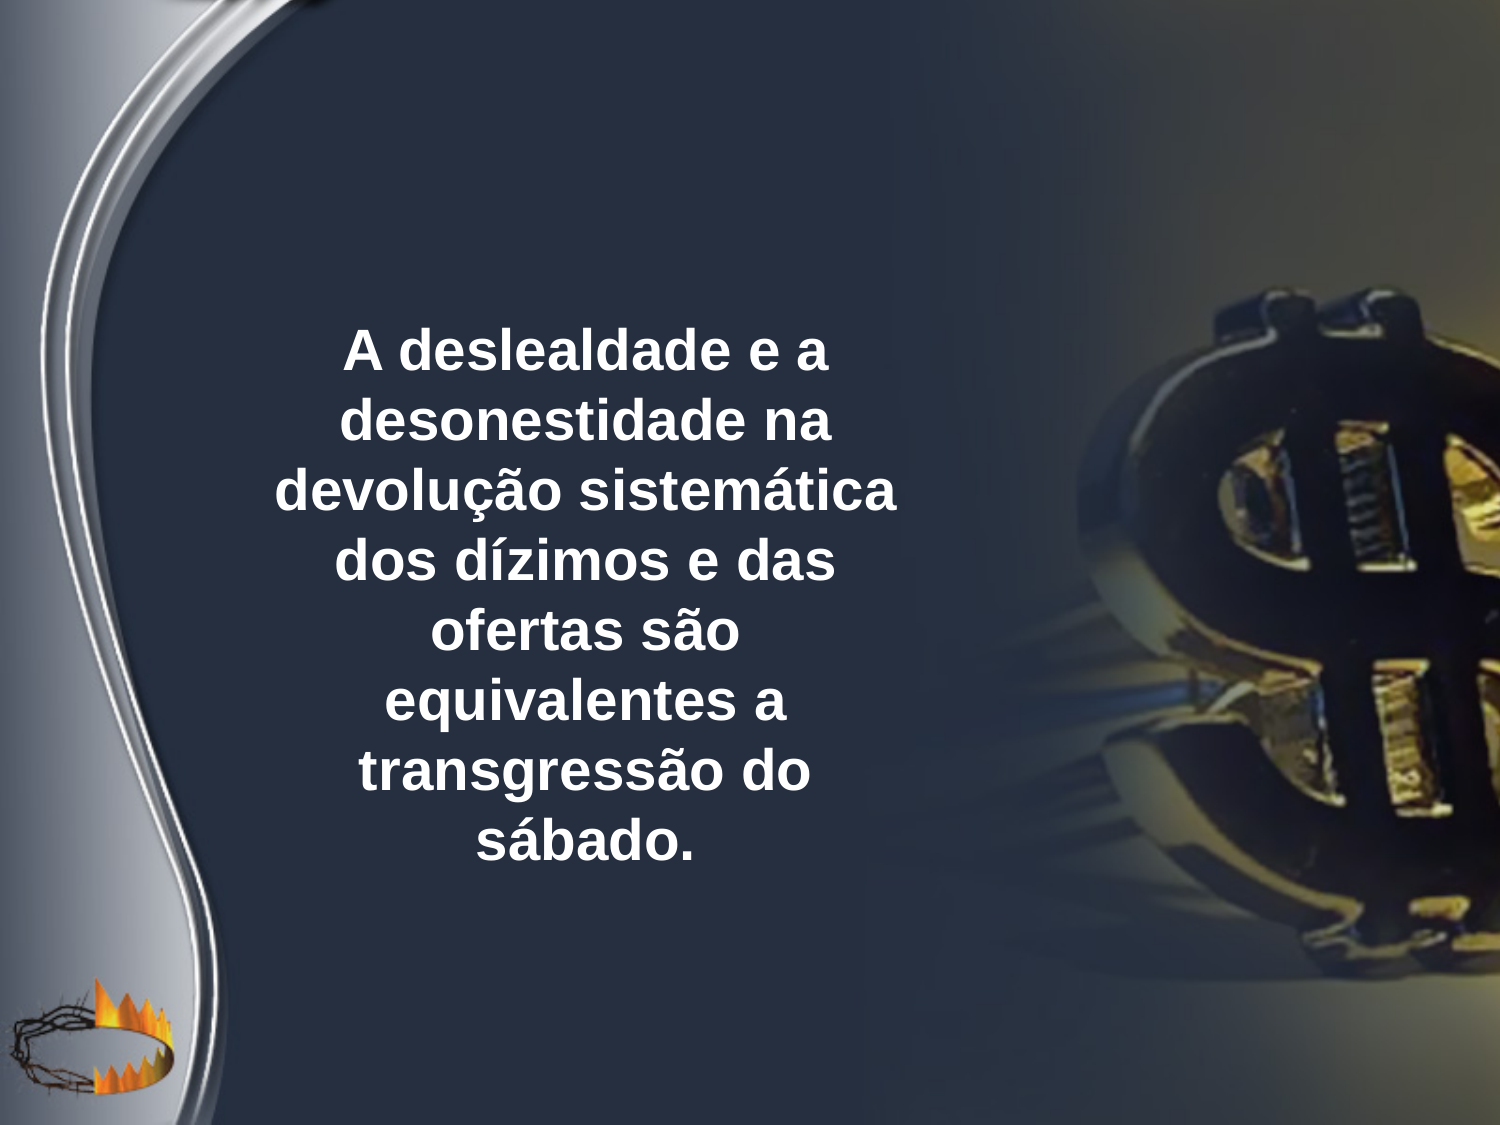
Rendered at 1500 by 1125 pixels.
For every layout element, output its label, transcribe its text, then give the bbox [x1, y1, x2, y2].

picture [0, 0, 1500, 1125]
text_box A deslealdade e a desonestidade na devolução sistemática dos dízimos e das ofertas são equivalentes a transgressão do sábado. [234, 304, 938, 880]
